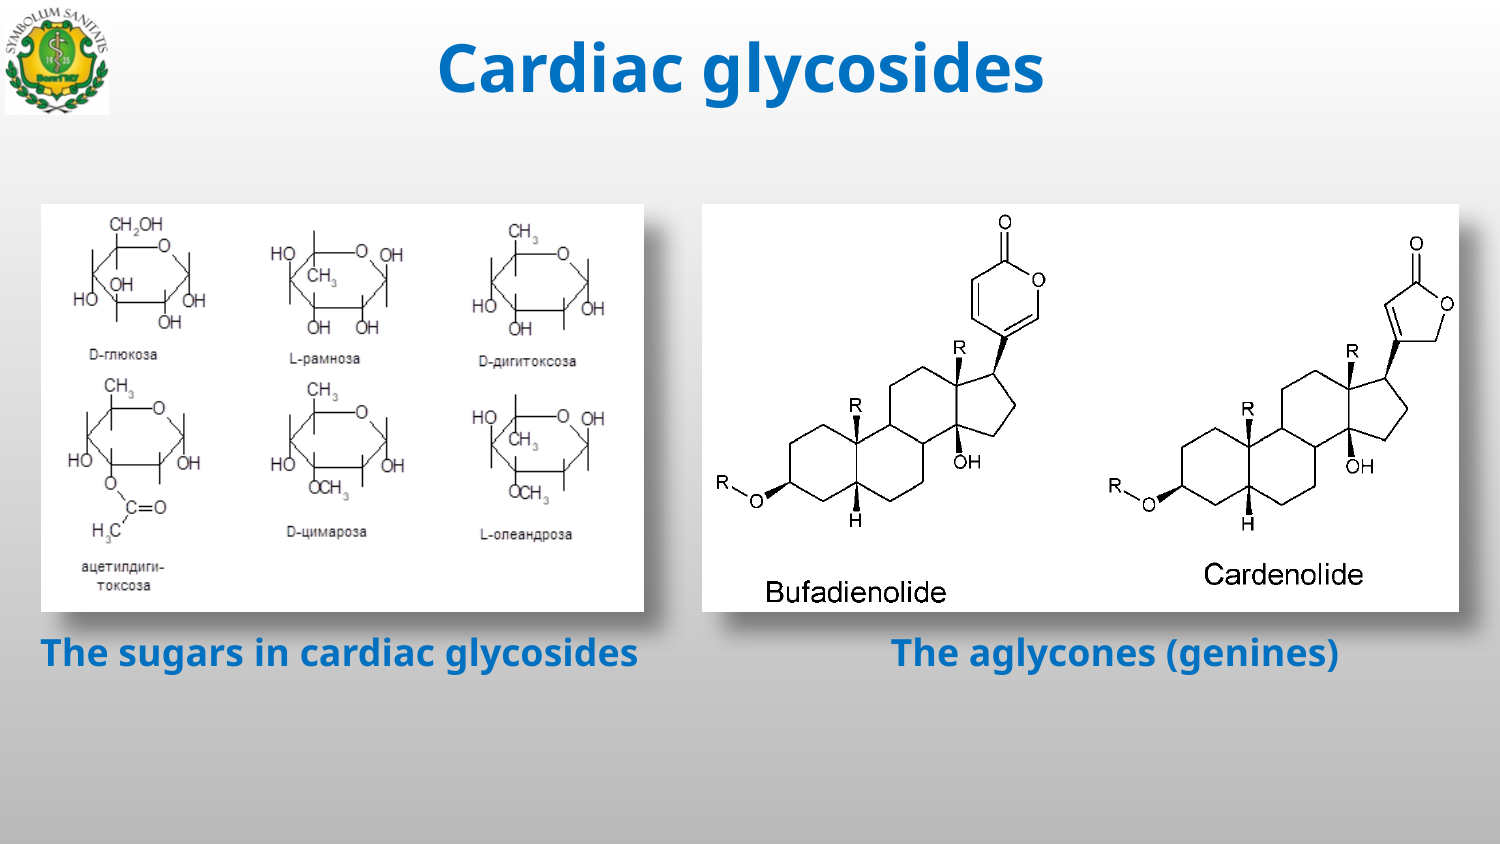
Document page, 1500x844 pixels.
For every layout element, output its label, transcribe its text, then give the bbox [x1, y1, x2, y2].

picture [702, 203, 1459, 613]
picture [41, 203, 644, 613]
text_box The sugars in cardiac glycosides [25, 621, 655, 681]
text_box Cardiac glycosides [159, 18, 1341, 114]
text_box The aglycones (genines) [875, 621, 1365, 681]
picture [5, 7, 110, 115]
